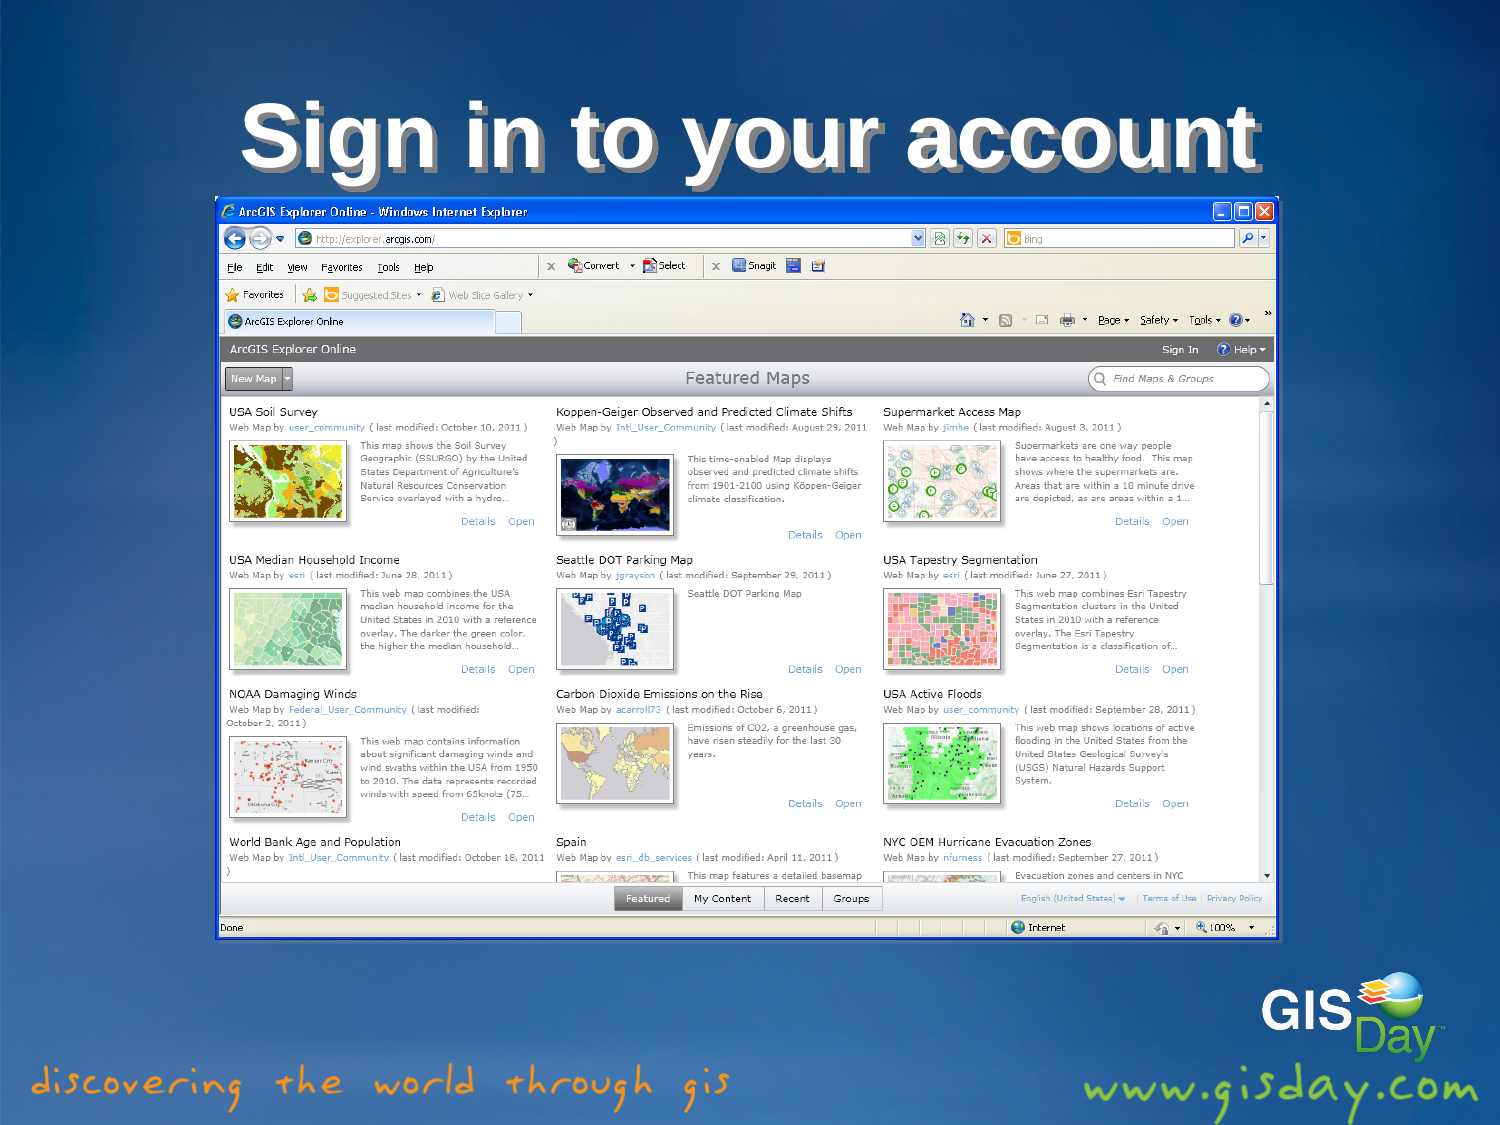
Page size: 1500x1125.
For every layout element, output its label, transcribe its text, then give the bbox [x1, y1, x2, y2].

picture [0, 0, 1500, 1125]
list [215, 196, 1279, 940]
title Sign in to your account [73, 39, 1425, 224]
